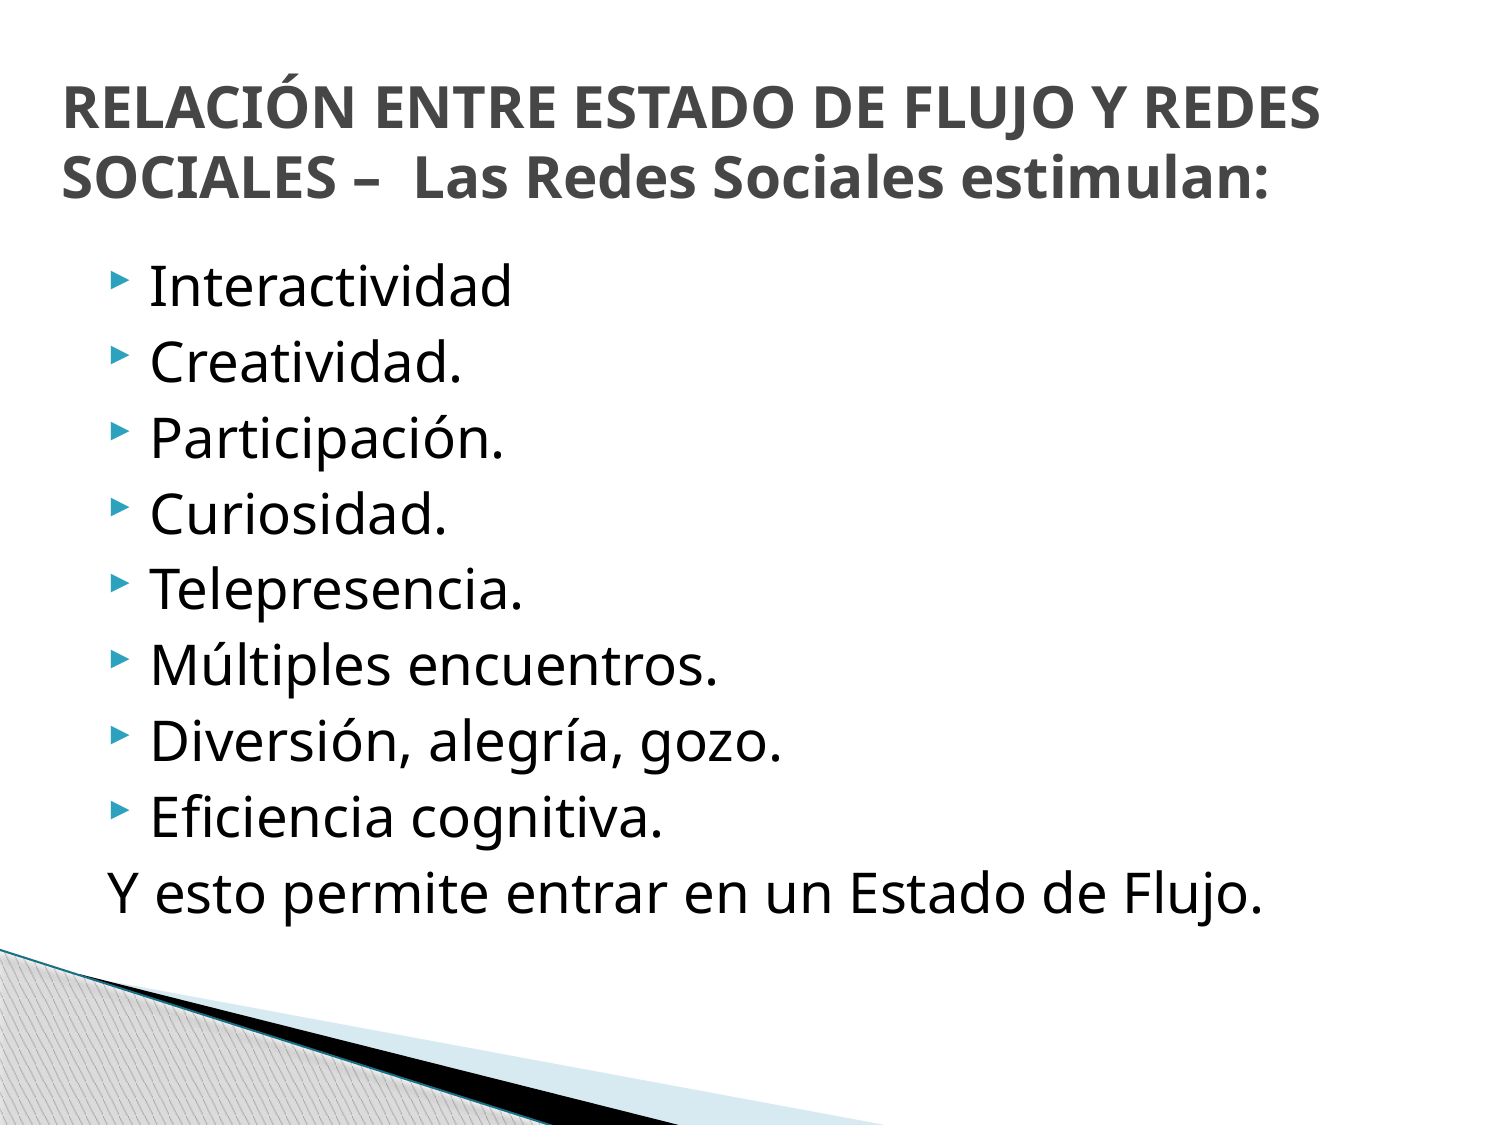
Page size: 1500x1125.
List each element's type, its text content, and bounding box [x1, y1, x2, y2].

list Interactividad Creatividad. Participación. Curiosidad. Telepresencia. Múltiples encuentros. Diversión, alegría, gozo. Eficiencia cognitiva. Y esto permite entrar en un Estado de Flujo. [75, 243, 1425, 986]
title RELACIÓN ENTRE ESTADO DE FLUJO Y REDES SOCIALES – Las Redes Sociales estimulan: [46, 46, 1397, 235]
